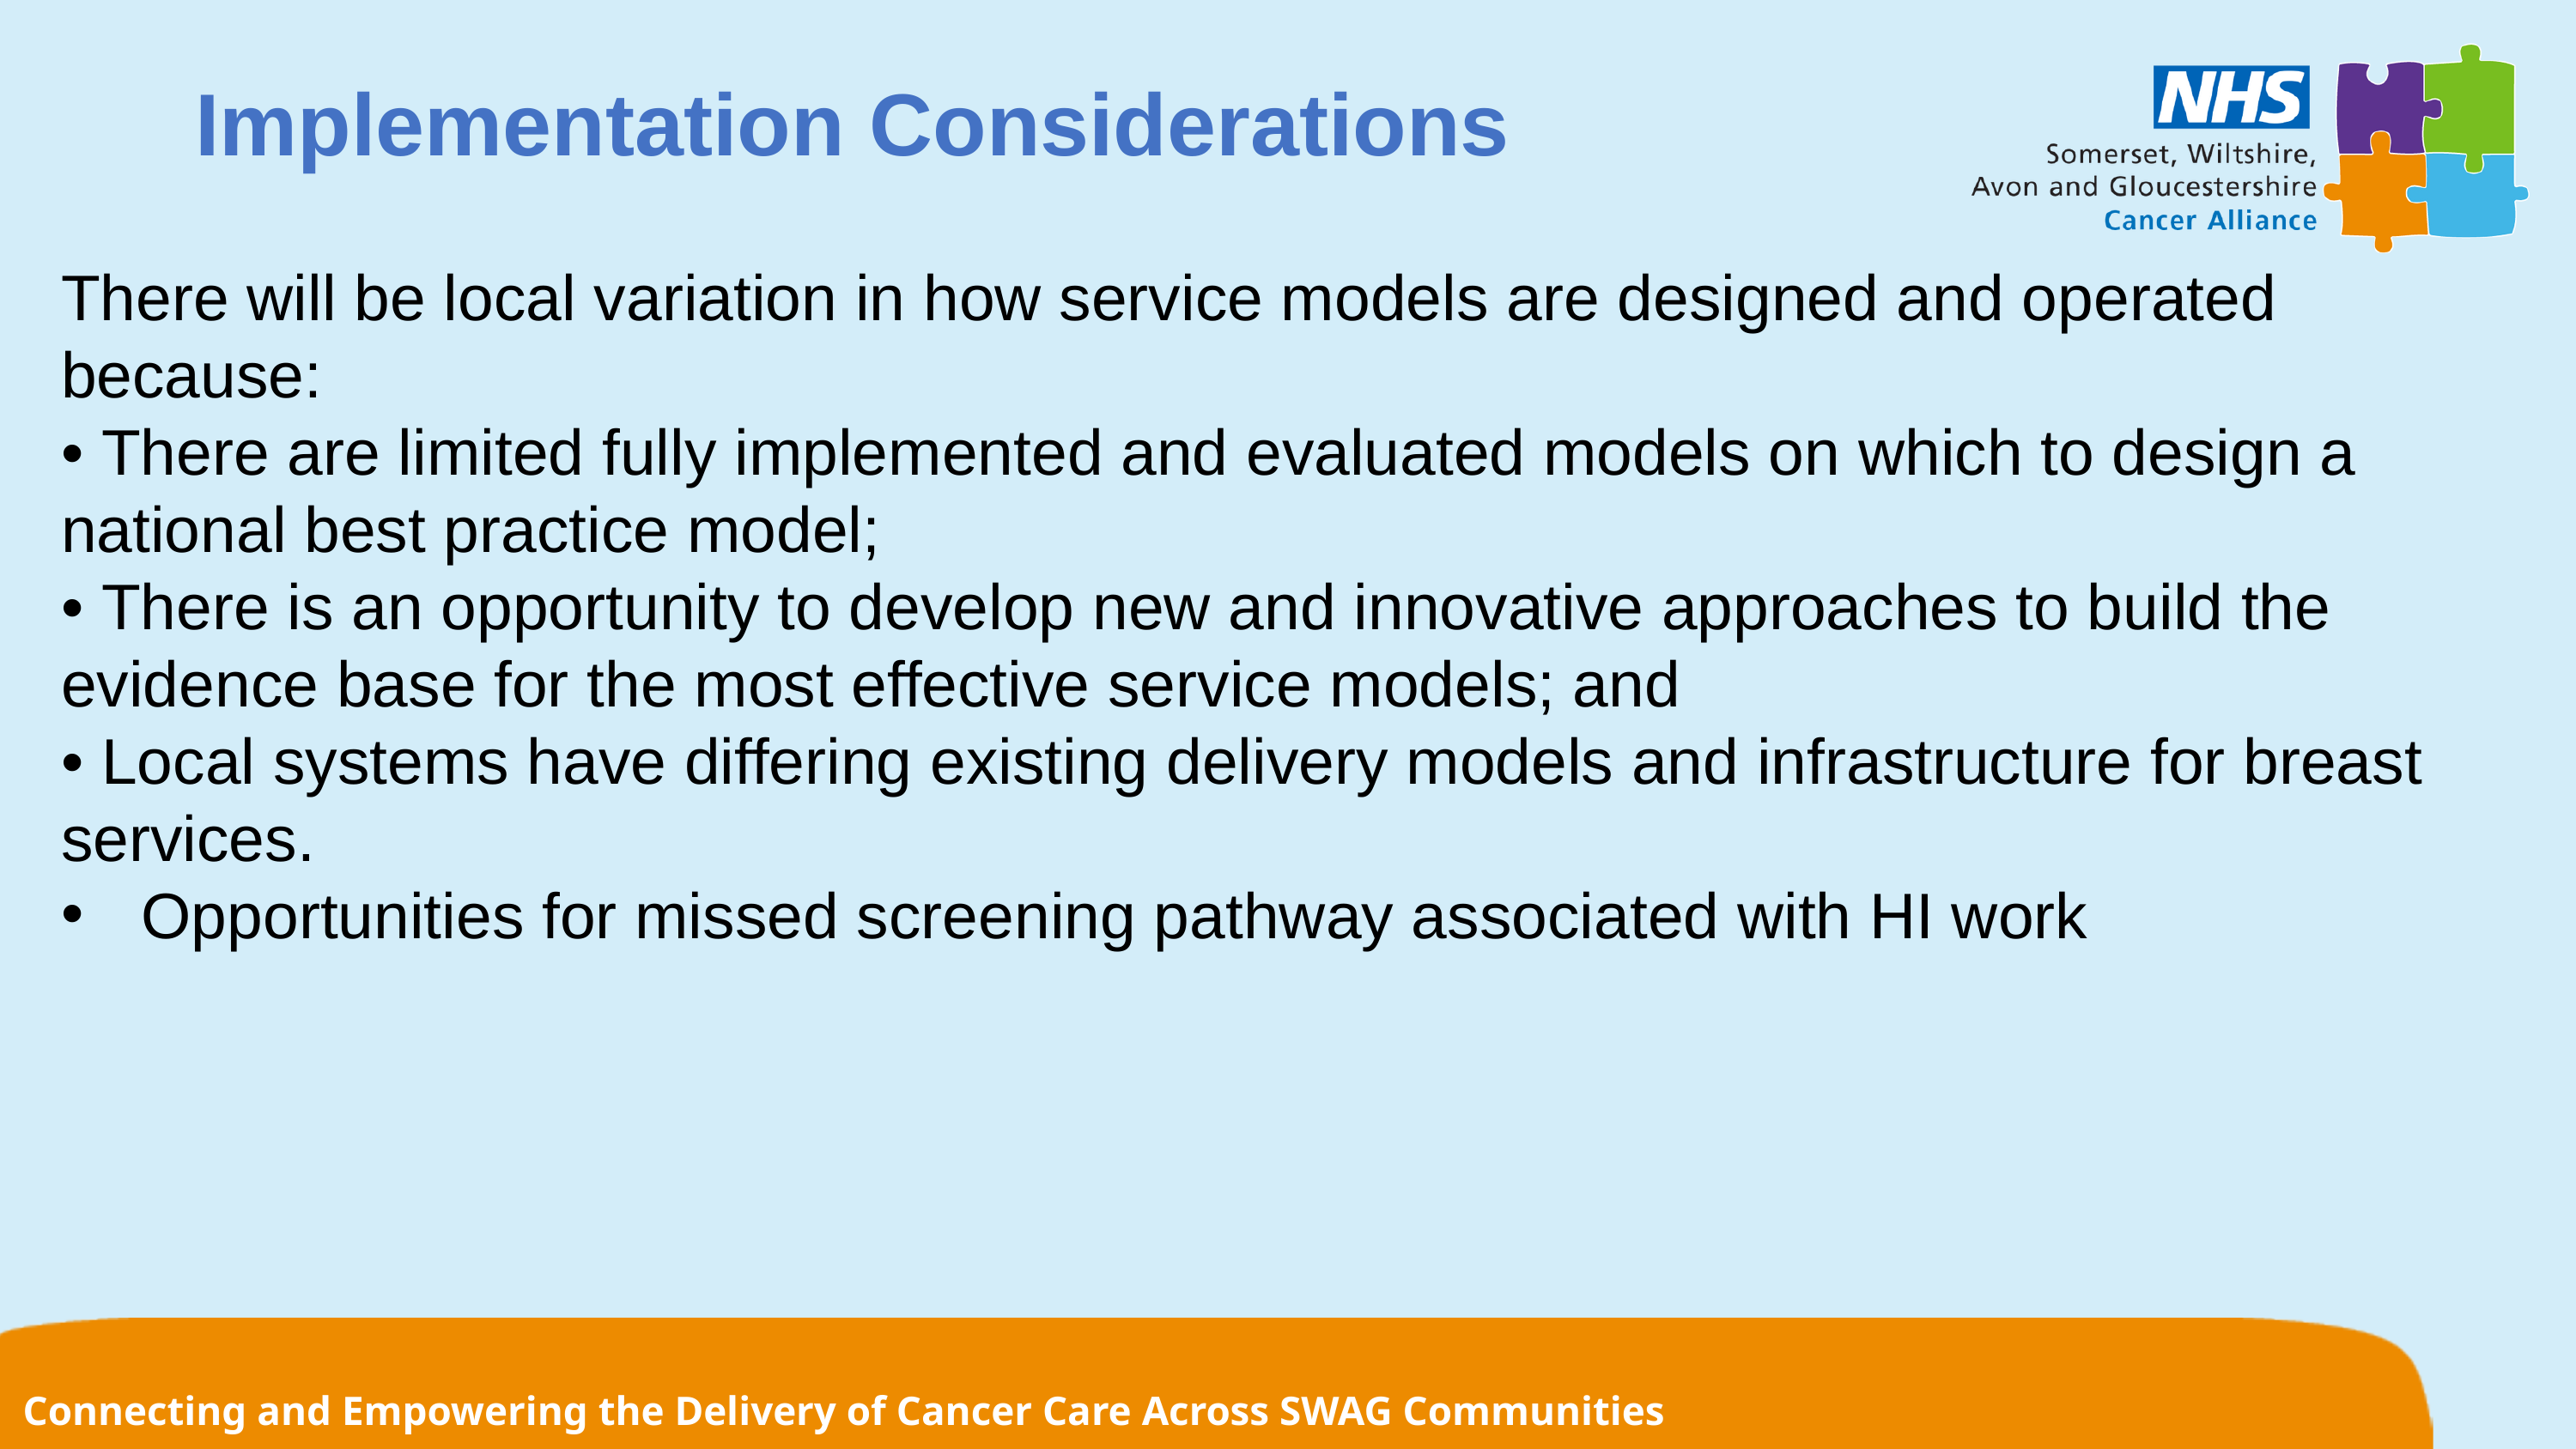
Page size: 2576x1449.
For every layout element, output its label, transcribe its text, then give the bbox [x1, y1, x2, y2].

text_box Implementation Considerations [182, 73, 1527, 206]
text_box There will be local variation in how service models are designed and operated because: • There are limited fully implemented and evaluated models on which to design a national best practice model; • There is an opportunity to develop new and innovative approaches to build the evidence base for the most effective service models; and • Local systems have differing existing delivery models and infrastructure for breast services. Opportunities for missed screening pathway associated with HI work [48, 249, 2457, 958]
text_box [1932, 0, 2576, 374]
text_box Connecting and Empowering the Delivery of Cancer Care Across SWAG Communities [22, 1378, 2432, 1434]
text_box [0, 1318, 2433, 1449]
